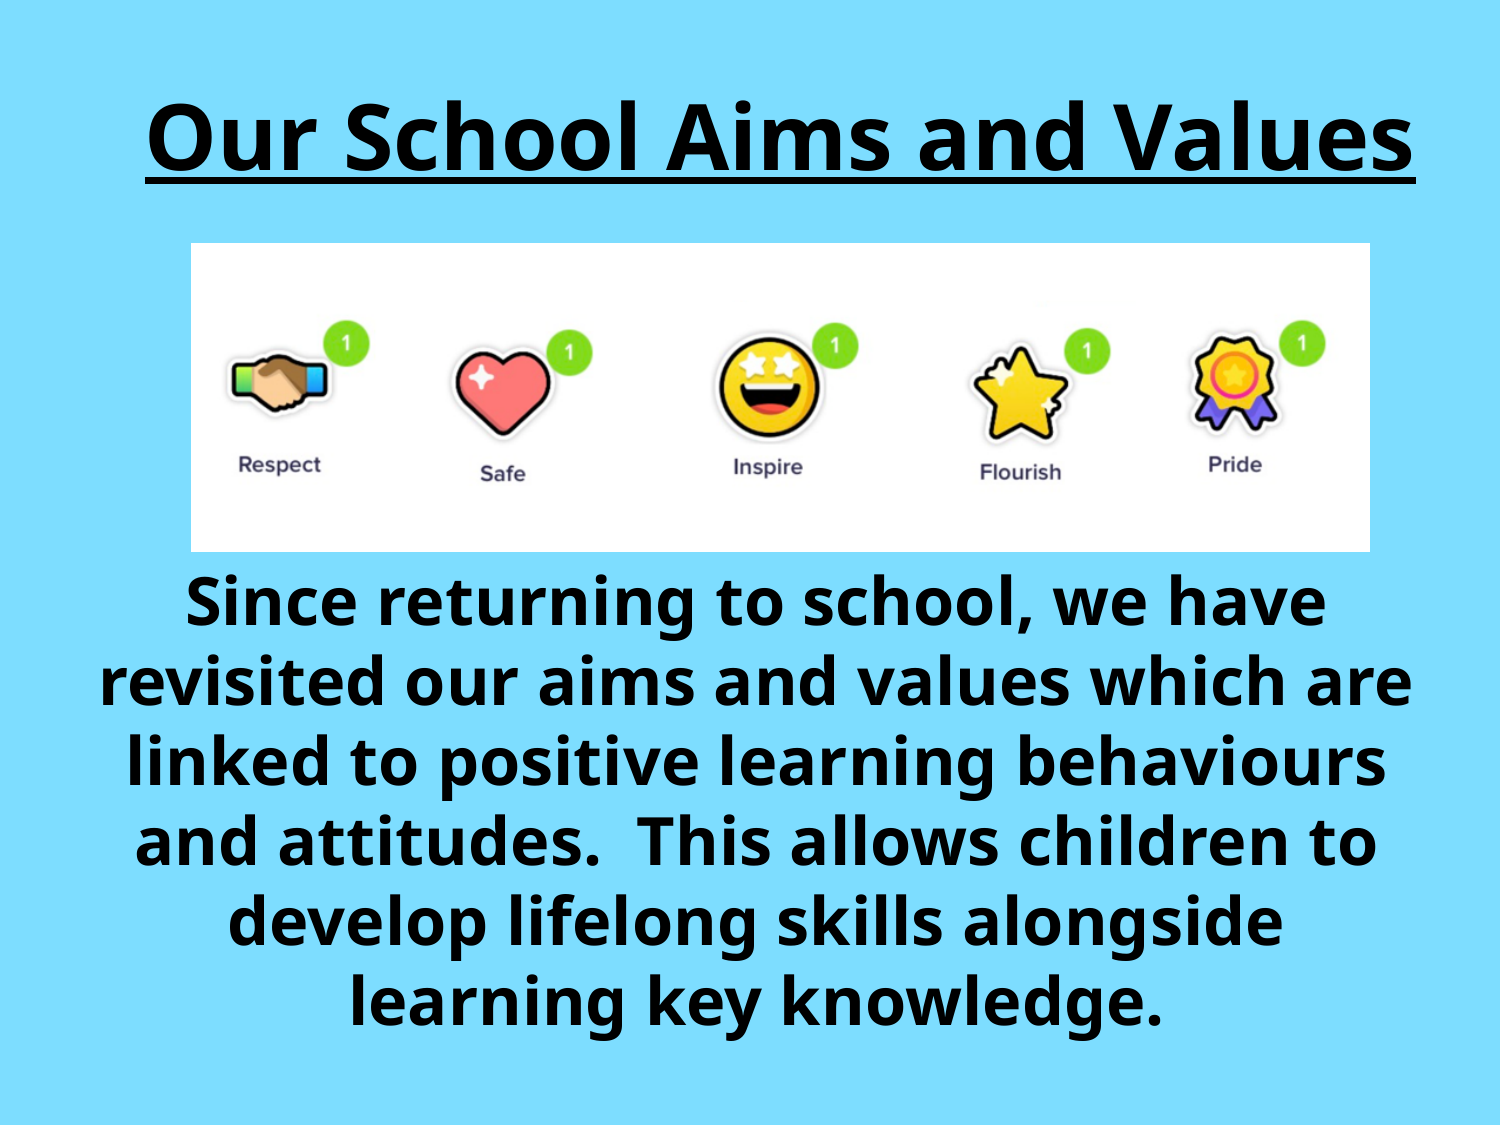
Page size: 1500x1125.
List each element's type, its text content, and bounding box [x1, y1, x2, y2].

title Our School Aims and Values [111, 18, 1450, 197]
picture [190, 243, 1371, 552]
list Since returning to school, we have revisited our aims and values which are linked to positive learning behaviours and attitudes. This allows children to develop lifelong skills alongside learning key knowledge. [64, 550, 1450, 1125]
